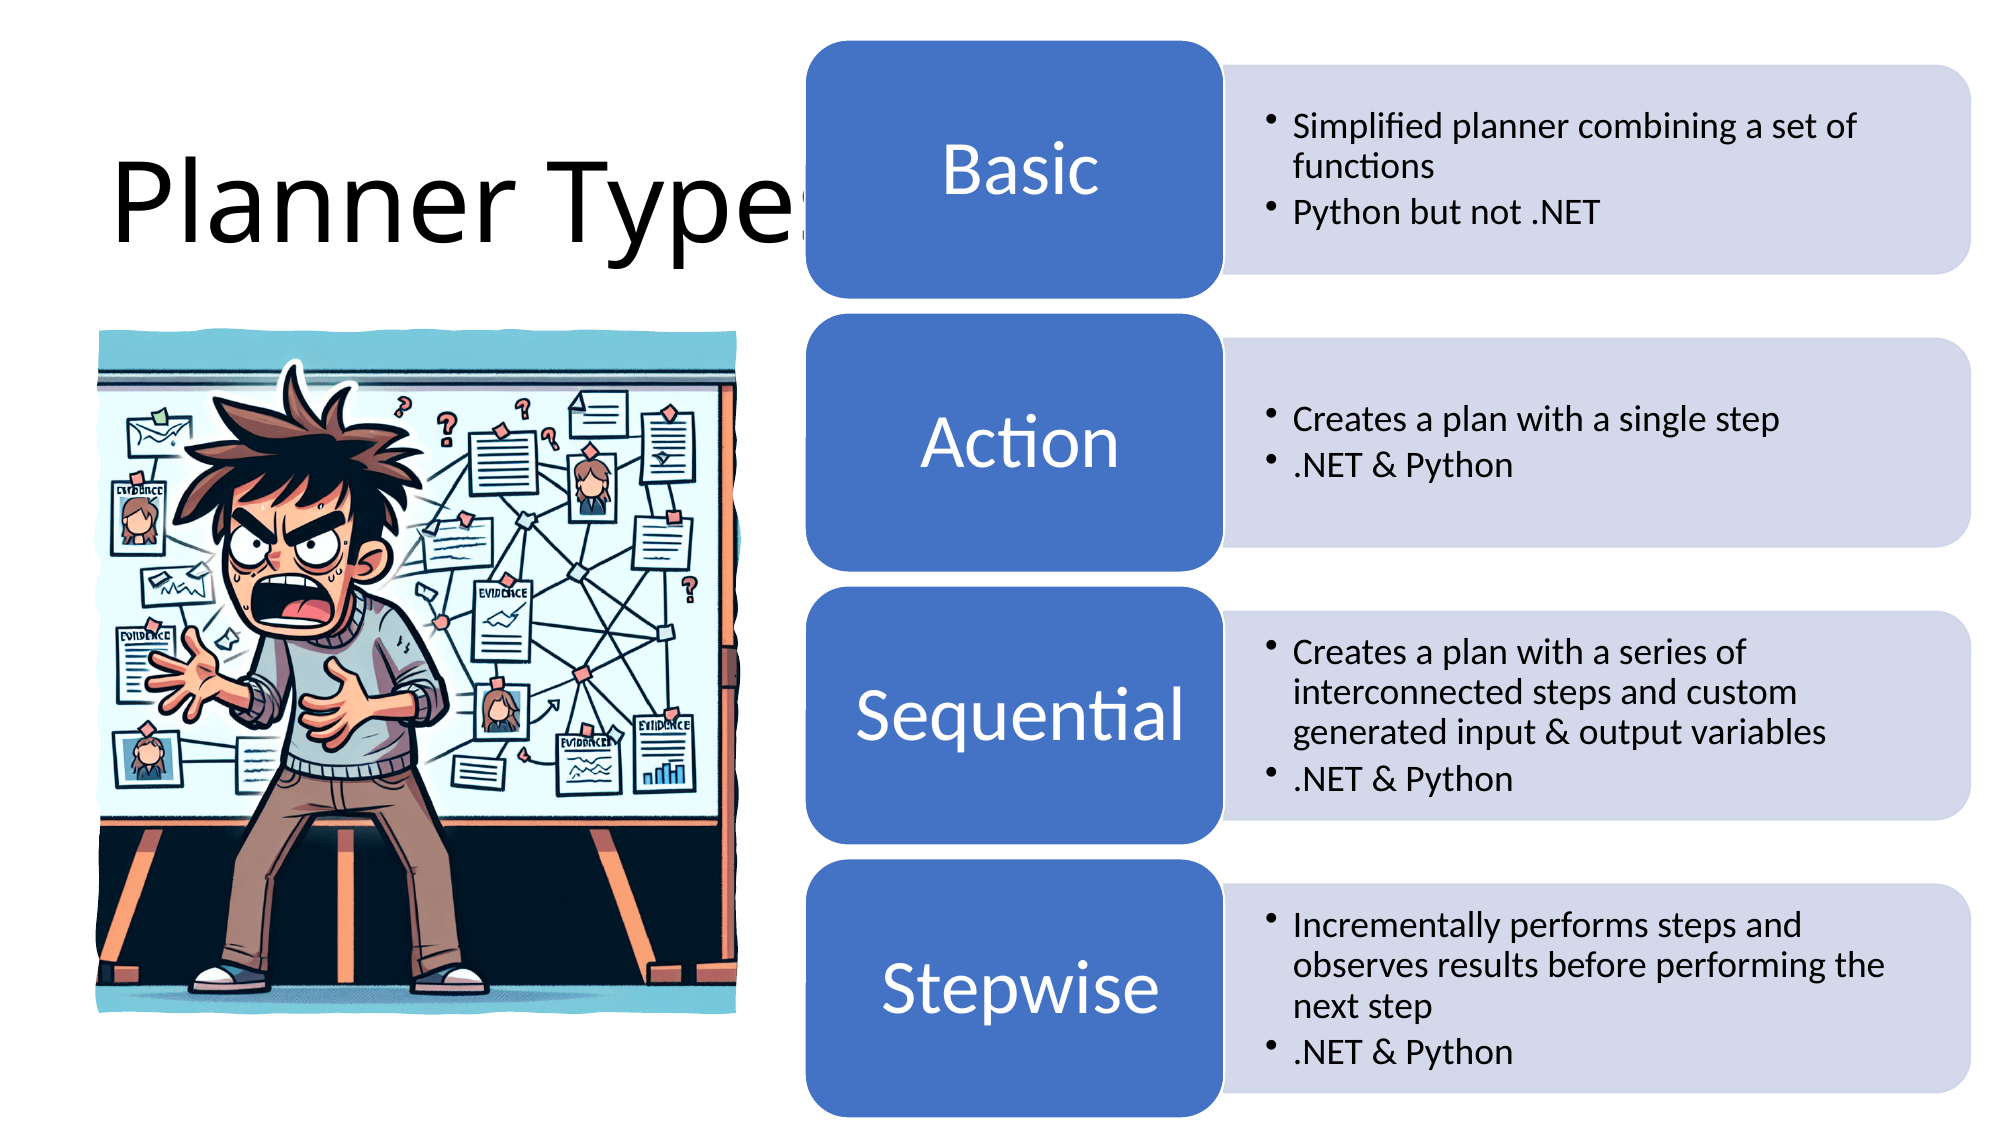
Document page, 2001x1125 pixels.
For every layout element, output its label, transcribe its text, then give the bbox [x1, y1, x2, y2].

title Planner Types [93, 39, 804, 275]
picture [93, 328, 741, 1015]
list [804, 39, 1971, 1119]
